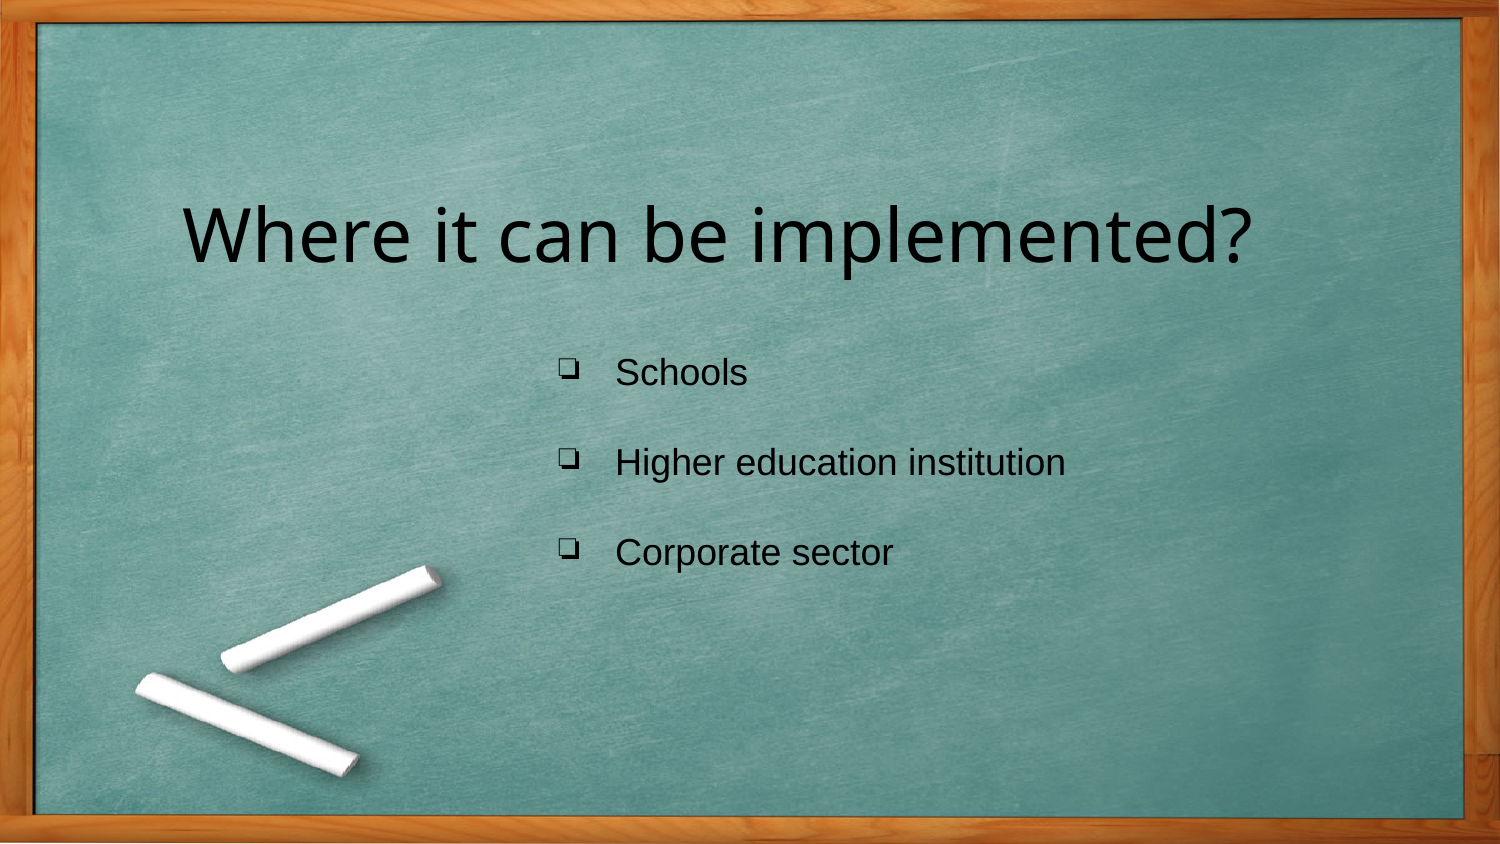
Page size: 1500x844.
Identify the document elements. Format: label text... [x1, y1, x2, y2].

picture [0, 0, 1500, 844]
text_box Where it can be implemented? [138, 172, 1299, 278]
text_box Schools Higher education institution Corporate sector [525, 332, 1109, 608]
